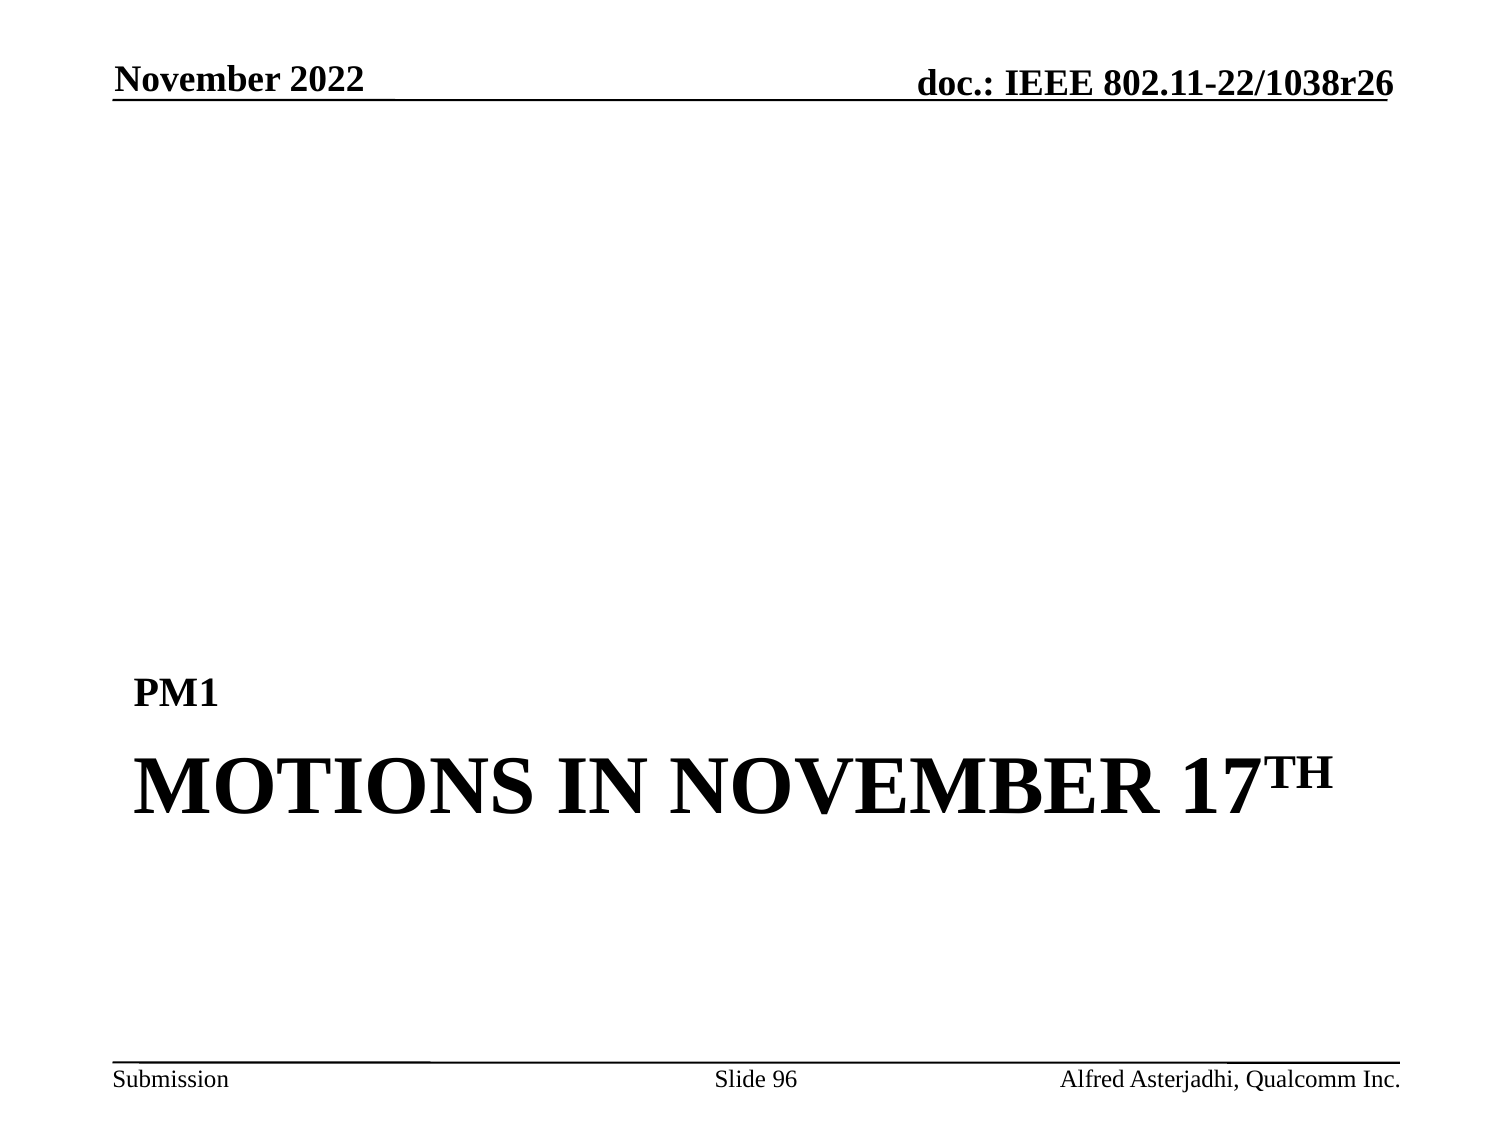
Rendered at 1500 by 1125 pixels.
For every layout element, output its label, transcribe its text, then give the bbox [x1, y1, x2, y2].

list PM1 [118, 476, 1394, 724]
title Motions in November 17th [118, 724, 1394, 947]
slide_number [114, 54, 423, 100]
footer Alfred Asterjadhi, Qualcomm Inc. [878, 1061, 1402, 1093]
slide_number Slide 96 [712, 1061, 800, 1123]
